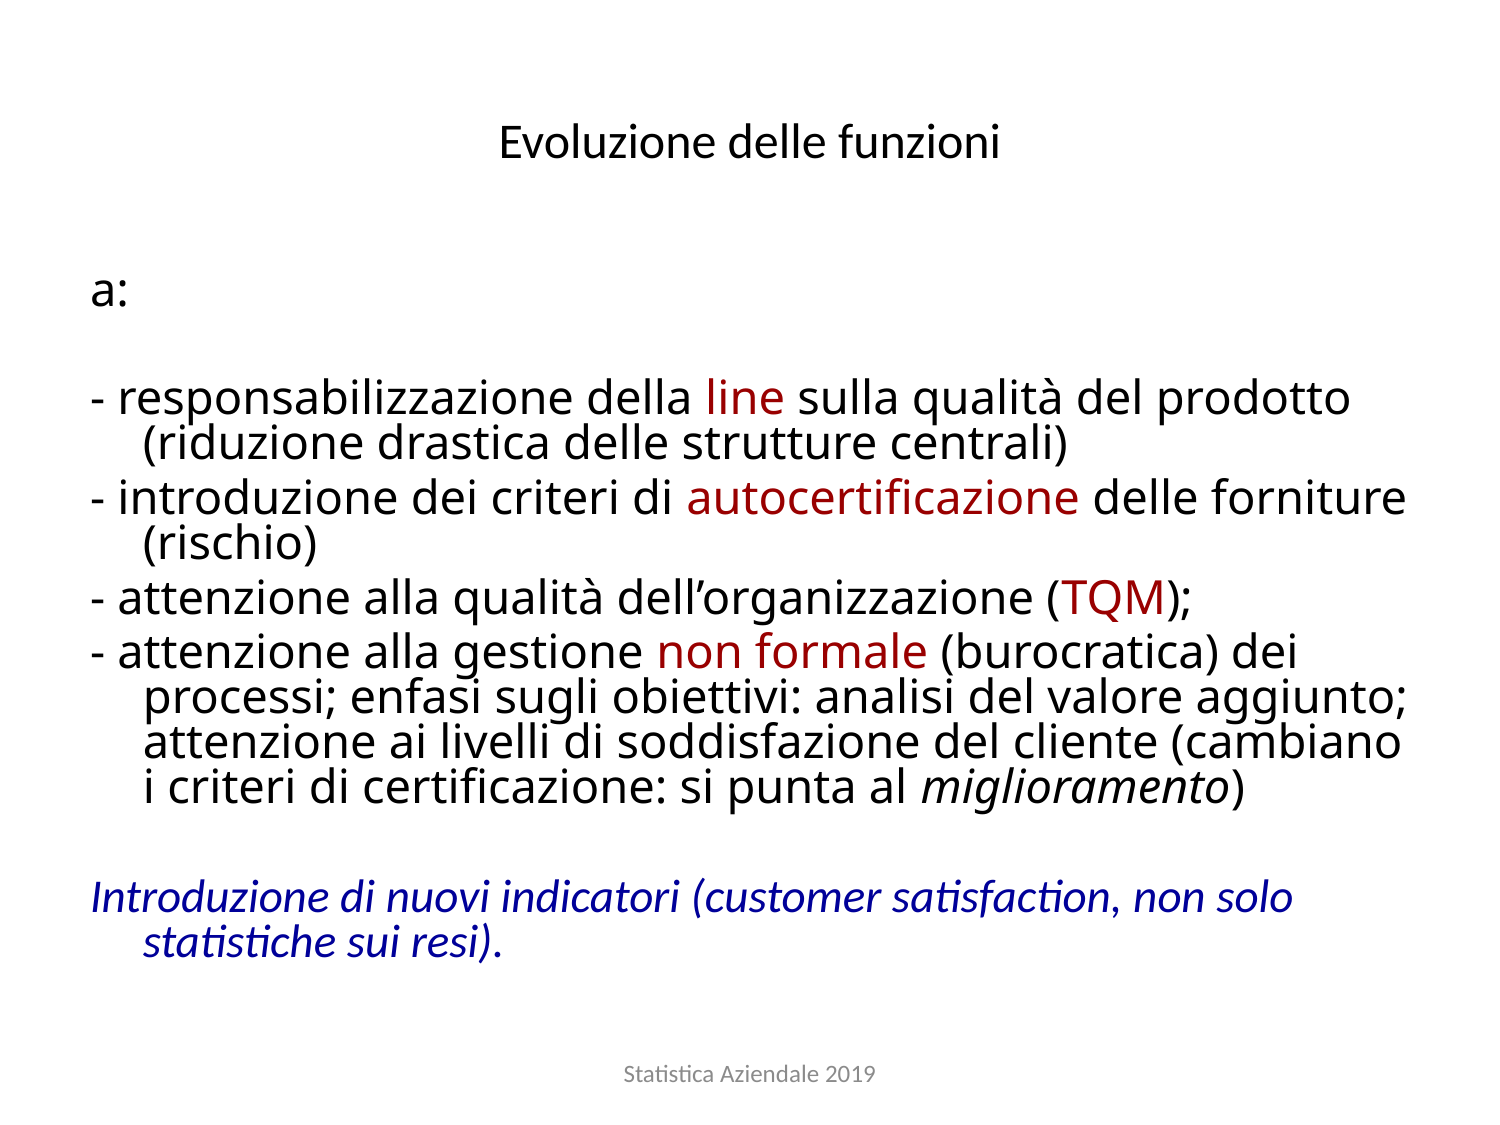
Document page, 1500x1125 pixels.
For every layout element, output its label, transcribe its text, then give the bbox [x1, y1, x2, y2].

footer Statistica Aziendale 2019 [512, 1042, 988, 1103]
title Evoluzione delle funzioni [75, 45, 1425, 233]
list a: - responsabilizzazione della line sulla qualità del prodotto (riduzione drastica delle strutture centrali) - introduzione dei criteri di autocertificazione delle forniture (rischio) - attenzione alla qualità dell’organizzazione (TQM); - attenzione alla gestione non formale (burocratica) dei processi; enfasi sugli obiettivi: analisi del valore aggiunto; attenzione ai livelli di soddisfazione del cliente (cambiano i criteri di certificazione: si punta al miglioramento) Introduzione di nuovi indicatori (customer satisfaction, non solo statistiche sui resi). [75, 262, 1425, 1005]
